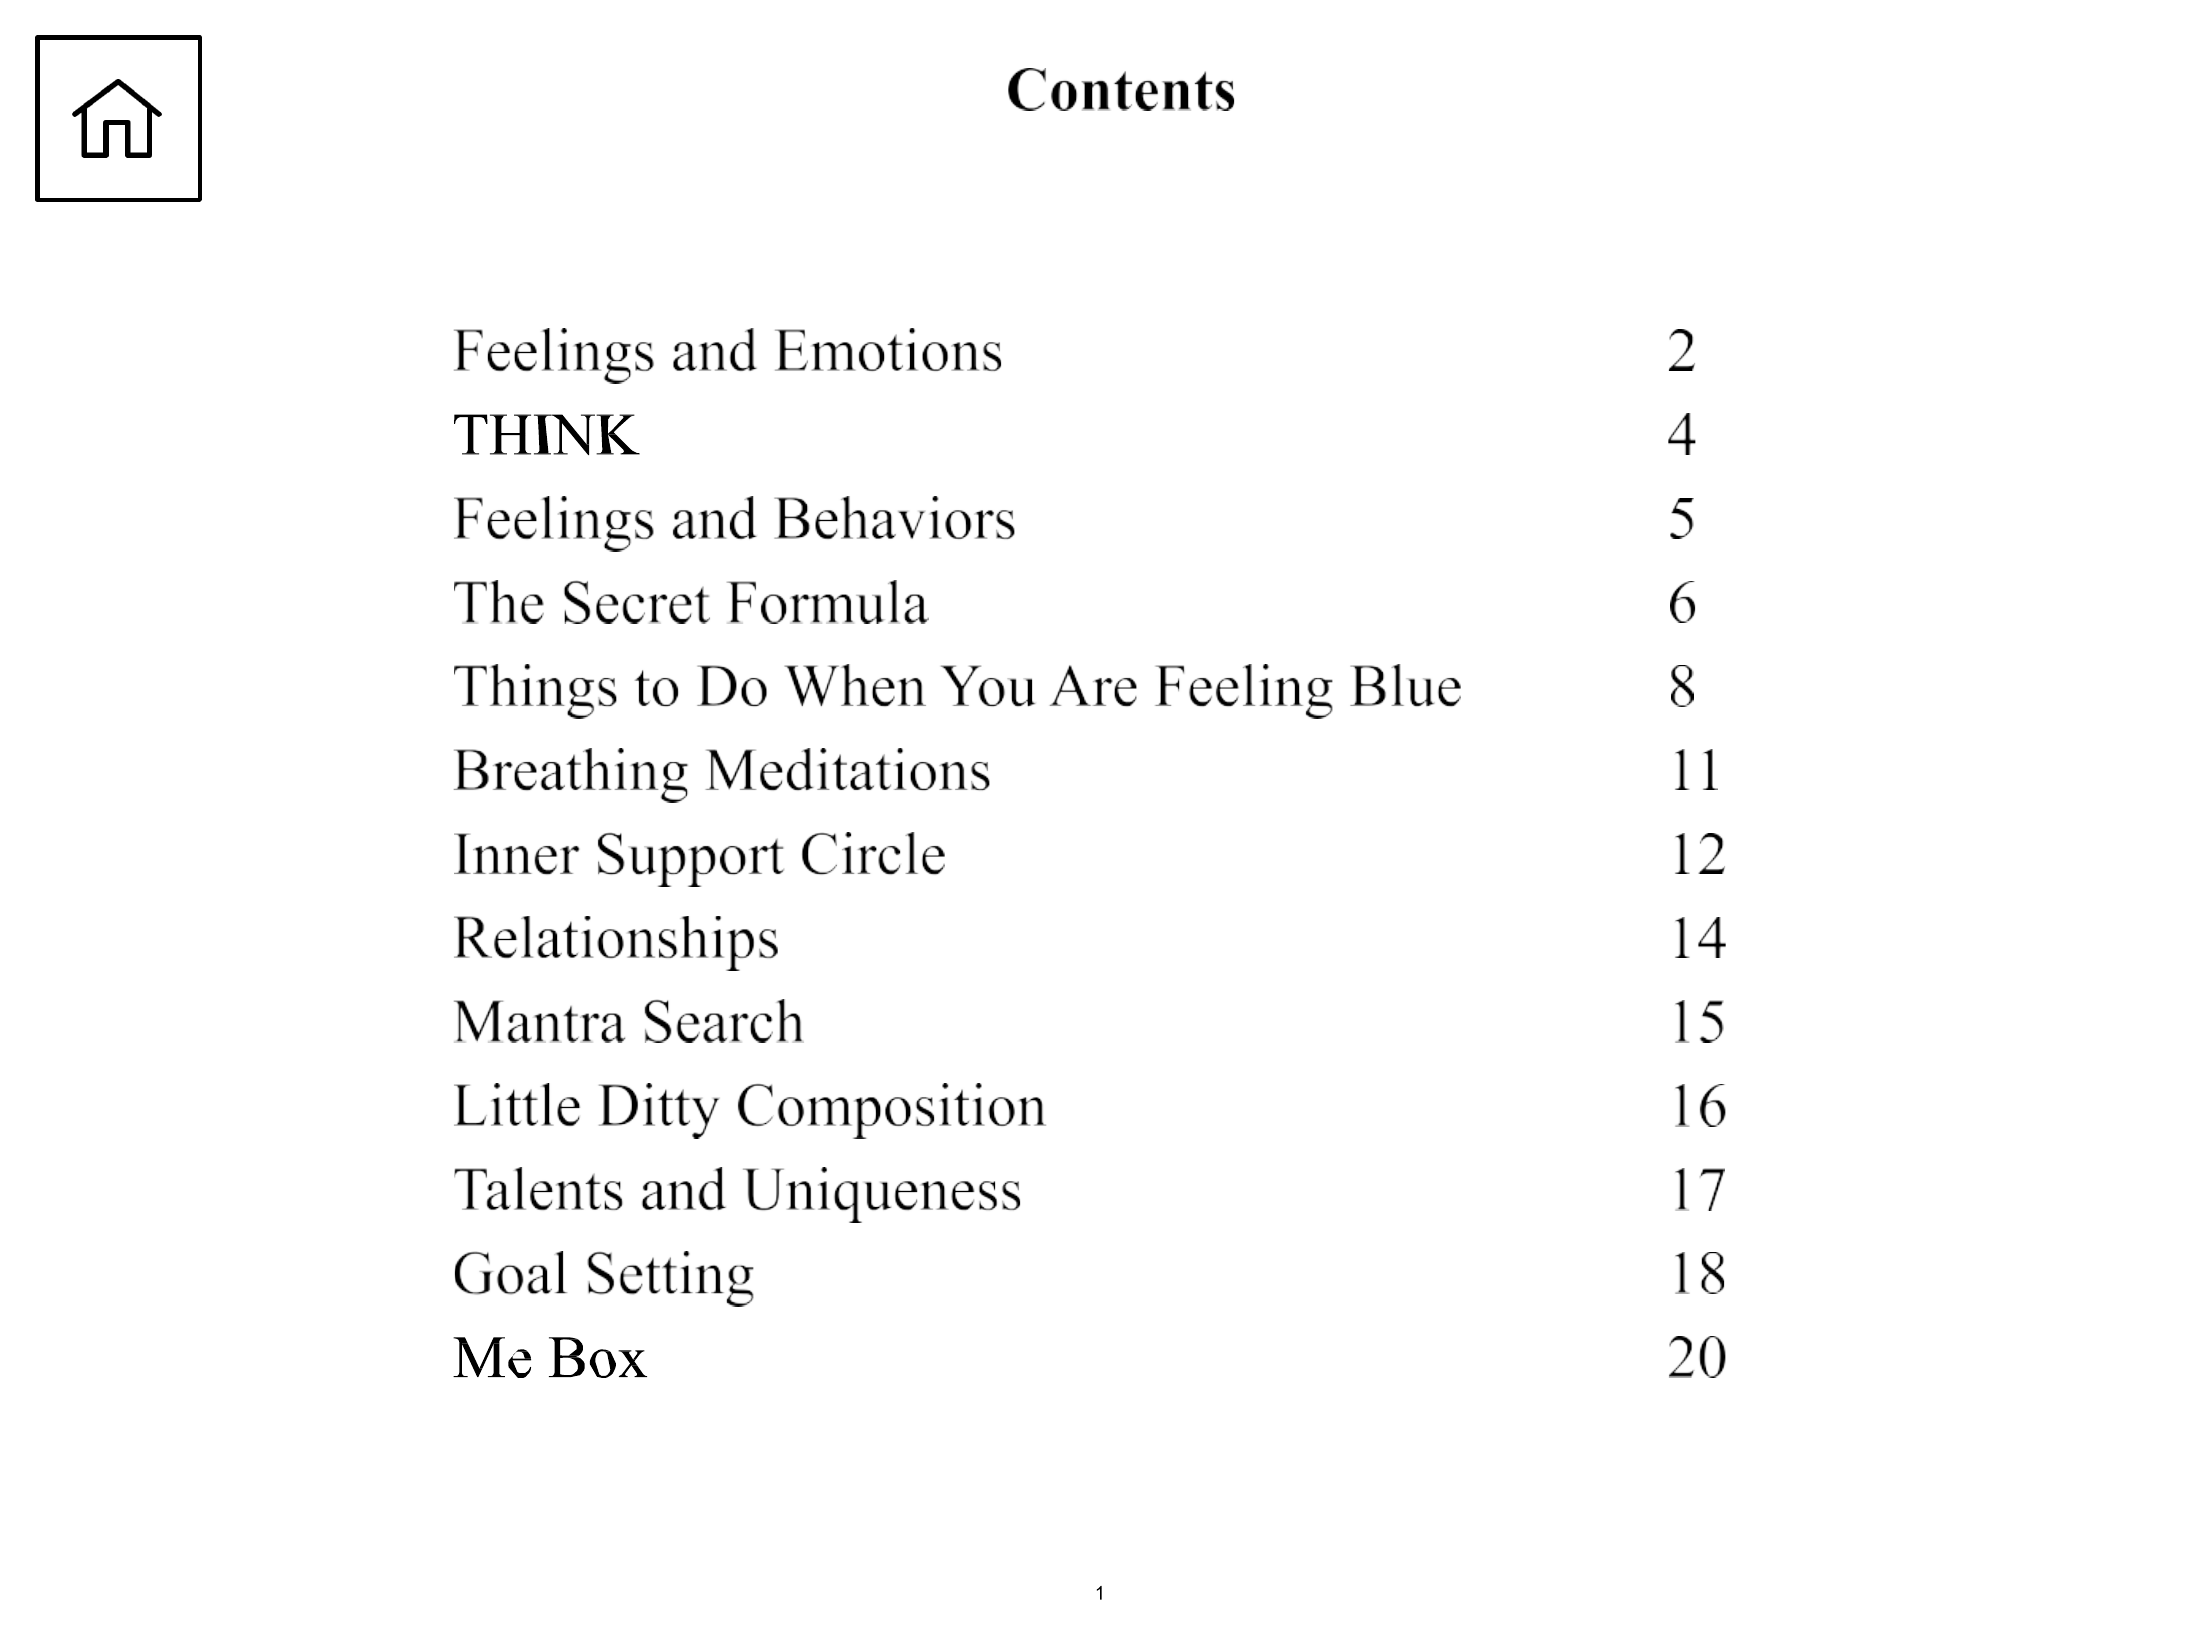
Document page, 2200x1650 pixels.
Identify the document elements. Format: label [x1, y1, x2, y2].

picture [35, 36, 198, 200]
text_box [1096, 1585, 1102, 1600]
text_box [453, 68, 1726, 1379]
